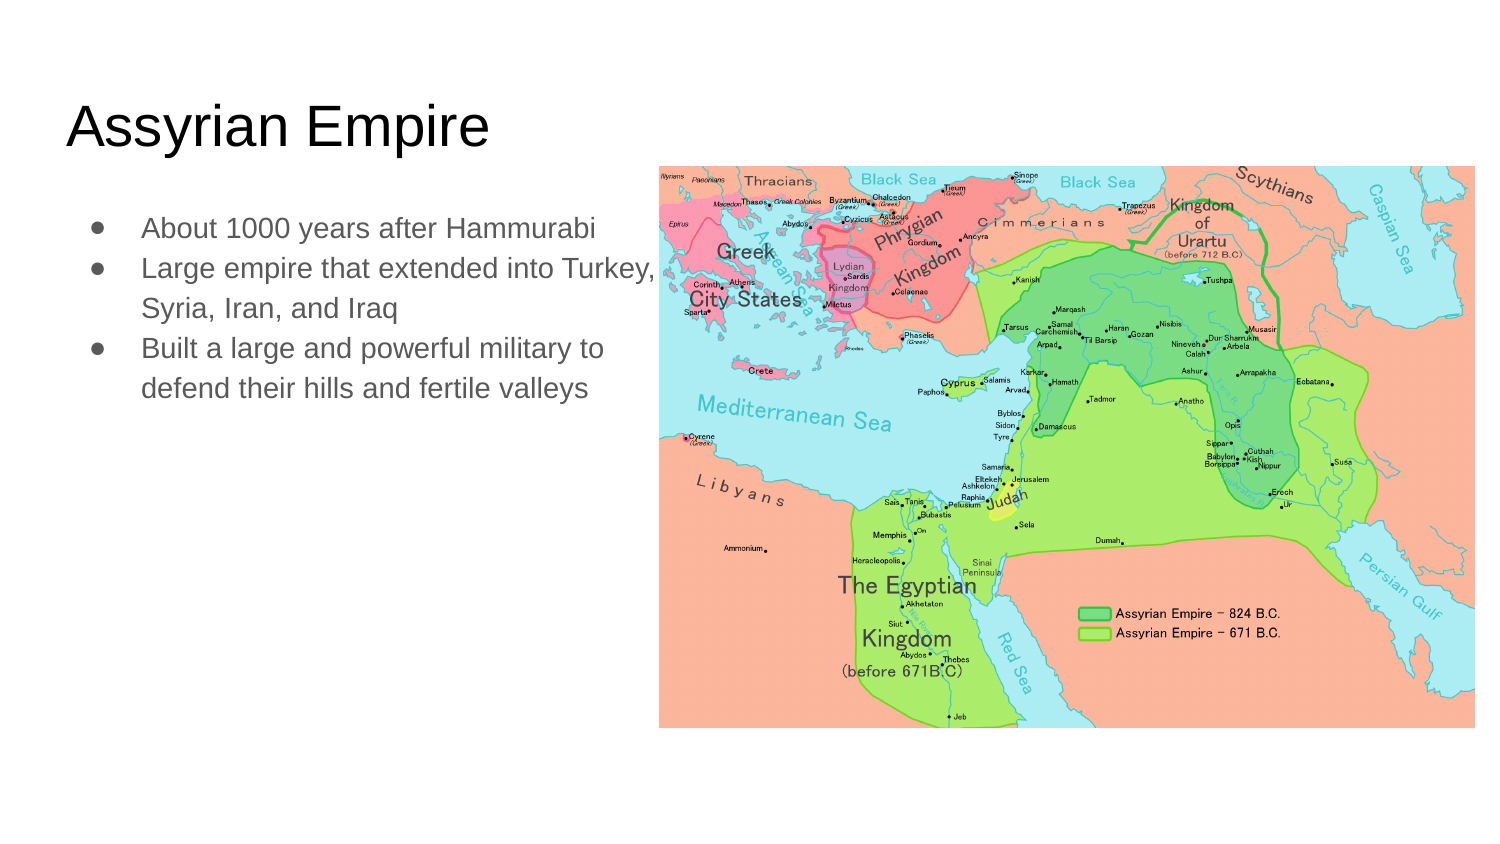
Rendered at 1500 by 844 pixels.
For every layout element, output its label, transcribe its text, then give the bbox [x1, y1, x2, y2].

picture [659, 166, 1476, 728]
list About 1000 years after Hammurabi Large empire that extended into Turkey, Syria, Iran, and Iraq Built a large and powerful military to defend their hills and fertile valleys [51, 189, 708, 750]
title Assyrian Empire [51, 72, 1449, 167]
